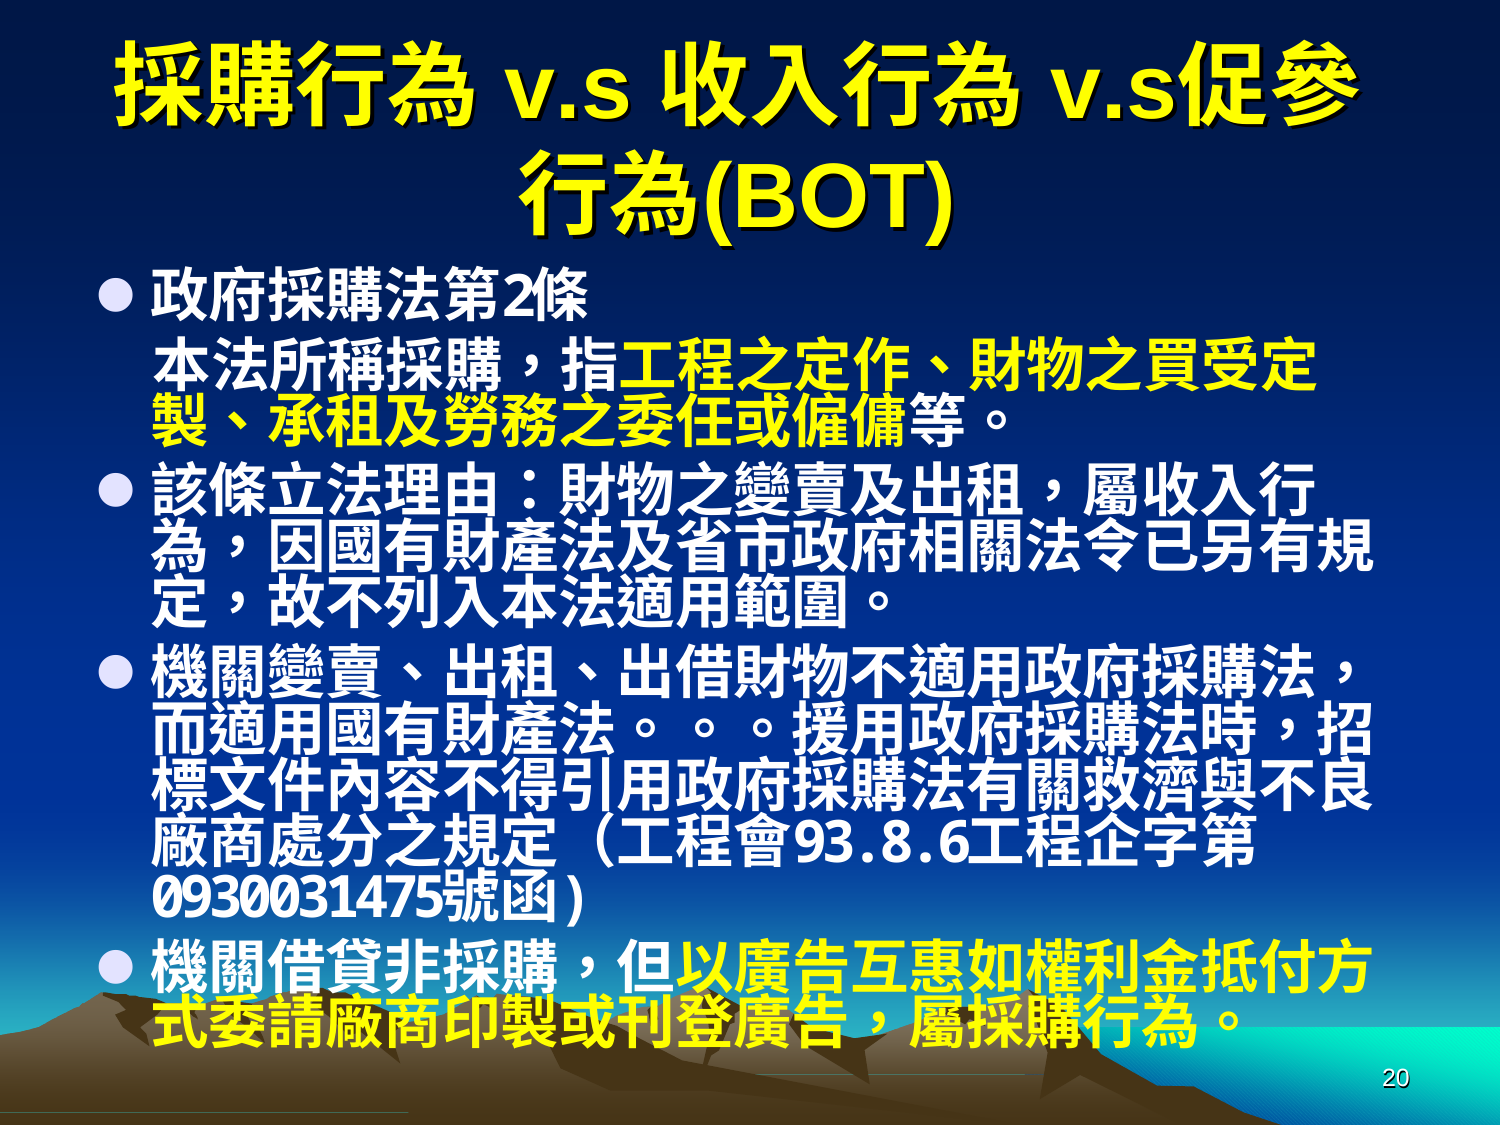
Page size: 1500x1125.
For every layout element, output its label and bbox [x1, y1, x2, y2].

text_box [0, 0, 1500, 1125]
